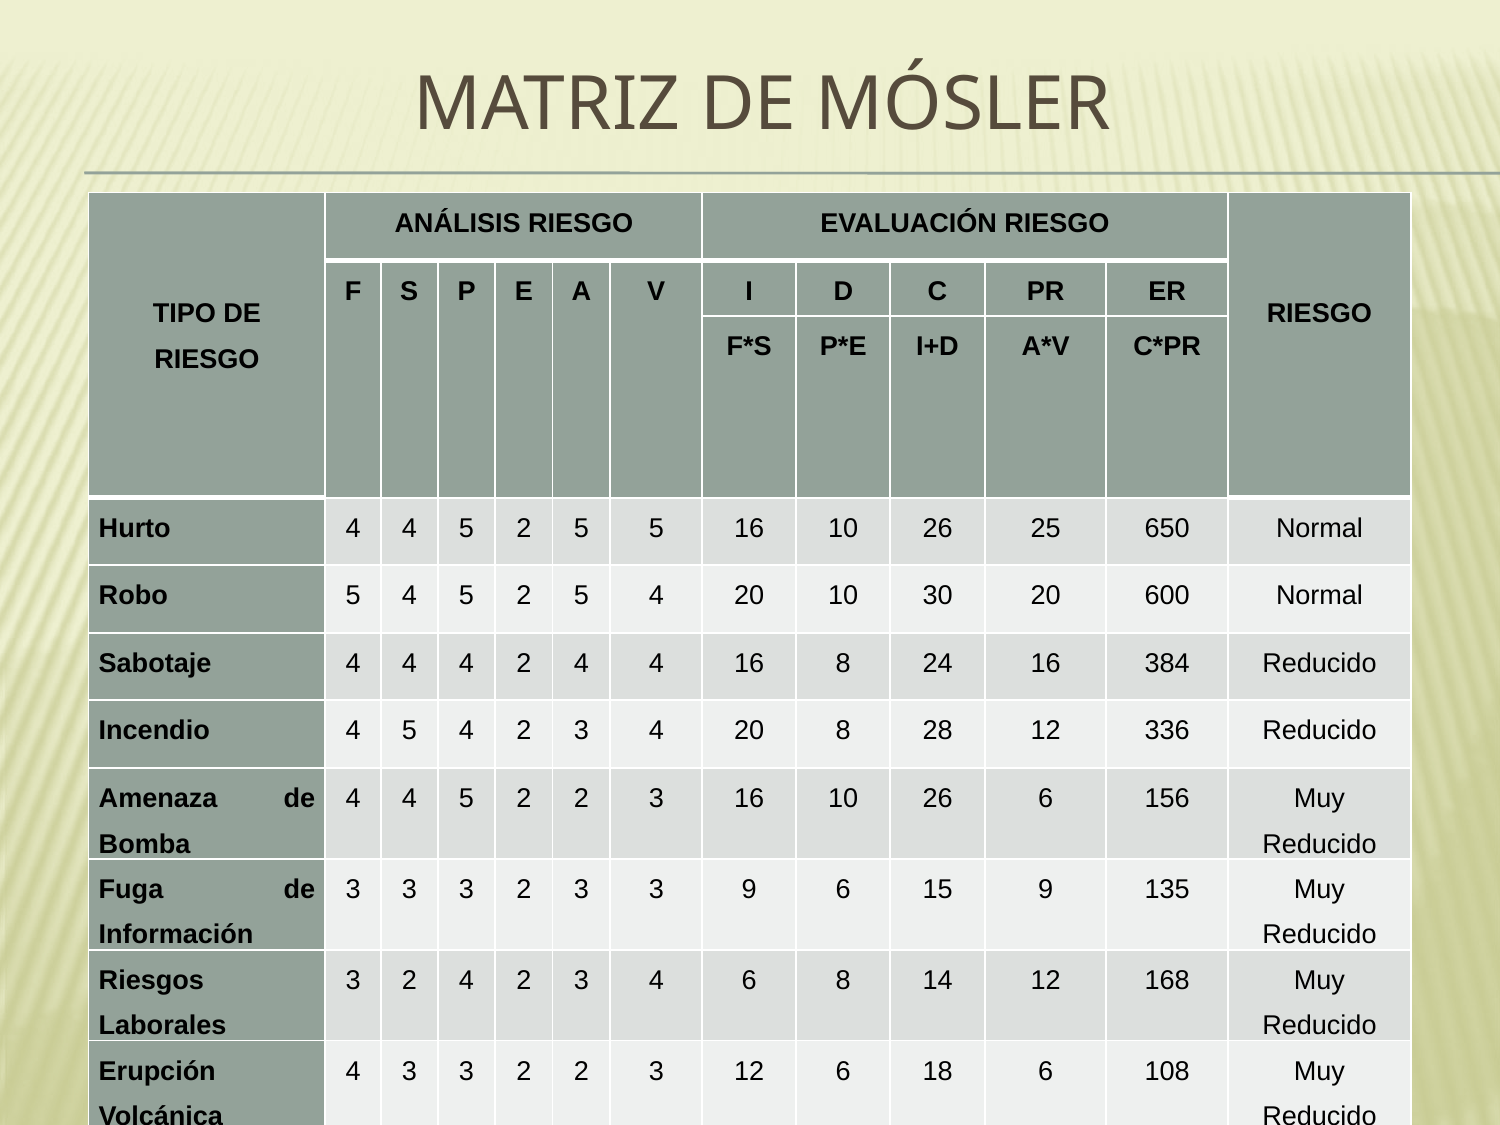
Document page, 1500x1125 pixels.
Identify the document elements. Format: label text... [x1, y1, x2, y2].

table_cell 168 [1107, 951, 1227, 1040]
table_cell 156 [1107, 769, 1227, 858]
table_cell ER [1107, 263, 1227, 315]
table_cell 8 [797, 701, 889, 767]
table_cell 2 [496, 701, 552, 767]
table_cell 2 [496, 1041, 552, 1125]
table_cell 3 [611, 1041, 701, 1125]
table_cell 135 [1107, 860, 1227, 949]
table_cell P [439, 263, 494, 497]
table_cell C [891, 263, 984, 315]
table_cell 10 [797, 769, 889, 858]
table_cell 4 [326, 1041, 380, 1125]
table_cell 4 [326, 499, 380, 564]
table_cell 6 [986, 769, 1105, 858]
table_cell 4 [439, 951, 494, 1040]
table_cell 5 [439, 566, 494, 632]
table_cell 6 [797, 860, 889, 949]
table_cell 3 [611, 769, 701, 858]
table_cell 2 [553, 1041, 609, 1125]
table_cell 16 [986, 634, 1105, 699]
table_header RIESGO [1229, 193, 1410, 495]
table_cell 2 [496, 499, 552, 564]
table_cell 16 [703, 634, 795, 699]
table_cell 5 [553, 499, 609, 564]
table_cell 3 [439, 860, 494, 949]
table_cell 15 [891, 860, 984, 949]
table_cell 650 [1107, 499, 1227, 564]
table_cell 12 [986, 701, 1105, 767]
table_cell F*S [703, 317, 795, 497]
table_cell 4 [382, 566, 437, 632]
table_cell 4 [326, 701, 380, 767]
table_cell 30 [891, 566, 984, 632]
table_cell C*PR [1107, 317, 1227, 497]
table_cell 16 [703, 769, 795, 858]
table_cell 4 [382, 769, 437, 858]
table_cell 3 [611, 860, 701, 949]
table_cell 4 [382, 499, 437, 564]
table_cell 3 [439, 1041, 494, 1125]
table_cell 2 [496, 566, 552, 632]
table_cell Amenaza de Bomba [89, 769, 324, 858]
table_cell S [382, 263, 437, 497]
table_header ANÁLISIS RIESGO [326, 193, 701, 258]
table_cell 18 [891, 1041, 984, 1125]
table_cell 3 [553, 951, 609, 1040]
table_cell Robo [89, 566, 324, 632]
table_cell 20 [986, 566, 1105, 632]
table_cell 4 [611, 951, 701, 1040]
table_cell 4 [326, 634, 380, 699]
table_cell V [611, 263, 701, 497]
table_header TIPO DE RIESGO [89, 193, 324, 495]
table_cell Normal [1229, 500, 1410, 564]
table_cell 8 [797, 951, 889, 1040]
table_cell 3 [553, 860, 609, 949]
table_cell Muy Reducido [1229, 769, 1410, 858]
title Matriz de mósler [50, 30, 1475, 169]
table_cell 4 [326, 769, 380, 858]
table_cell E [496, 263, 552, 497]
table_cell 2 [496, 860, 552, 949]
table_cell 4 [553, 634, 609, 699]
table_cell I+D [891, 317, 984, 497]
table_cell 24 [891, 634, 984, 699]
table_cell 5 [326, 566, 380, 632]
table_cell Reducido [1229, 701, 1410, 767]
table_cell 26 [891, 769, 984, 858]
table_cell 28 [891, 701, 984, 767]
table_cell 10 [797, 499, 889, 564]
table_cell 4 [611, 701, 701, 767]
table_cell 9 [703, 860, 795, 949]
table_cell 5 [439, 499, 494, 564]
table_cell 600 [1107, 566, 1227, 632]
table_cell Muy Reducido [1229, 860, 1410, 949]
table_cell 12 [703, 1041, 795, 1125]
table_cell A*V [986, 317, 1105, 497]
table_cell Hurto [89, 500, 324, 564]
table_cell 4 [611, 634, 701, 699]
table_cell 3 [382, 1041, 437, 1125]
table_cell 4 [439, 634, 494, 699]
table_cell 3 [326, 860, 380, 949]
table_cell 20 [703, 566, 795, 632]
table_cell 26 [891, 499, 984, 564]
table_cell Incendio [89, 701, 324, 767]
table_cell 14 [891, 951, 984, 1040]
table_cell 12 [986, 951, 1105, 1040]
table_cell 6 [797, 1041, 889, 1125]
table_cell 6 [986, 1041, 1105, 1125]
table_cell Normal [1229, 566, 1410, 632]
table_cell 2 [553, 769, 609, 858]
table_cell 20 [703, 701, 795, 767]
table_cell 384 [1107, 634, 1227, 699]
table_cell 2 [496, 951, 552, 1040]
table_cell 16 [703, 499, 795, 564]
table_cell 10 [797, 566, 889, 632]
table_cell Fuga de Información [89, 860, 324, 949]
table_cell 5 [382, 701, 437, 767]
table_cell 5 [439, 769, 494, 858]
table_cell 2 [496, 634, 552, 699]
table_cell 25 [986, 499, 1105, 564]
table_cell 3 [326, 951, 380, 1040]
table_cell A [553, 263, 609, 497]
table_cell 2 [496, 769, 552, 858]
table_header EVALUACIÓN RIESGO [703, 193, 1227, 258]
table_cell Erupción Volcánica [89, 1041, 324, 1125]
table_cell 6 [703, 951, 795, 1040]
table_cell 5 [553, 566, 609, 632]
table_cell 336 [1107, 701, 1227, 767]
table_cell 4 [382, 634, 437, 699]
table_cell 9 [986, 860, 1105, 949]
table_cell 2 [382, 951, 437, 1040]
table_cell 4 [611, 566, 701, 632]
table_cell F [326, 263, 380, 497]
table_cell Muy Reducido [1229, 951, 1410, 1040]
table_cell Reducido [1229, 634, 1410, 699]
table_cell D [797, 263, 889, 315]
table_cell Sabotaje [89, 634, 324, 699]
table_cell P*E [797, 317, 889, 497]
table_cell I [703, 263, 795, 315]
table_cell 3 [382, 860, 437, 949]
table_cell Riesgos Laborales [89, 951, 324, 1040]
table_cell 4 [439, 701, 494, 767]
table_cell Muy Reducido [1229, 1041, 1410, 1125]
table_cell PR [986, 263, 1105, 315]
table_cell 108 [1107, 1041, 1227, 1125]
table_cell 3 [553, 701, 609, 767]
table_cell 8 [797, 634, 889, 699]
table_cell 5 [611, 499, 701, 564]
